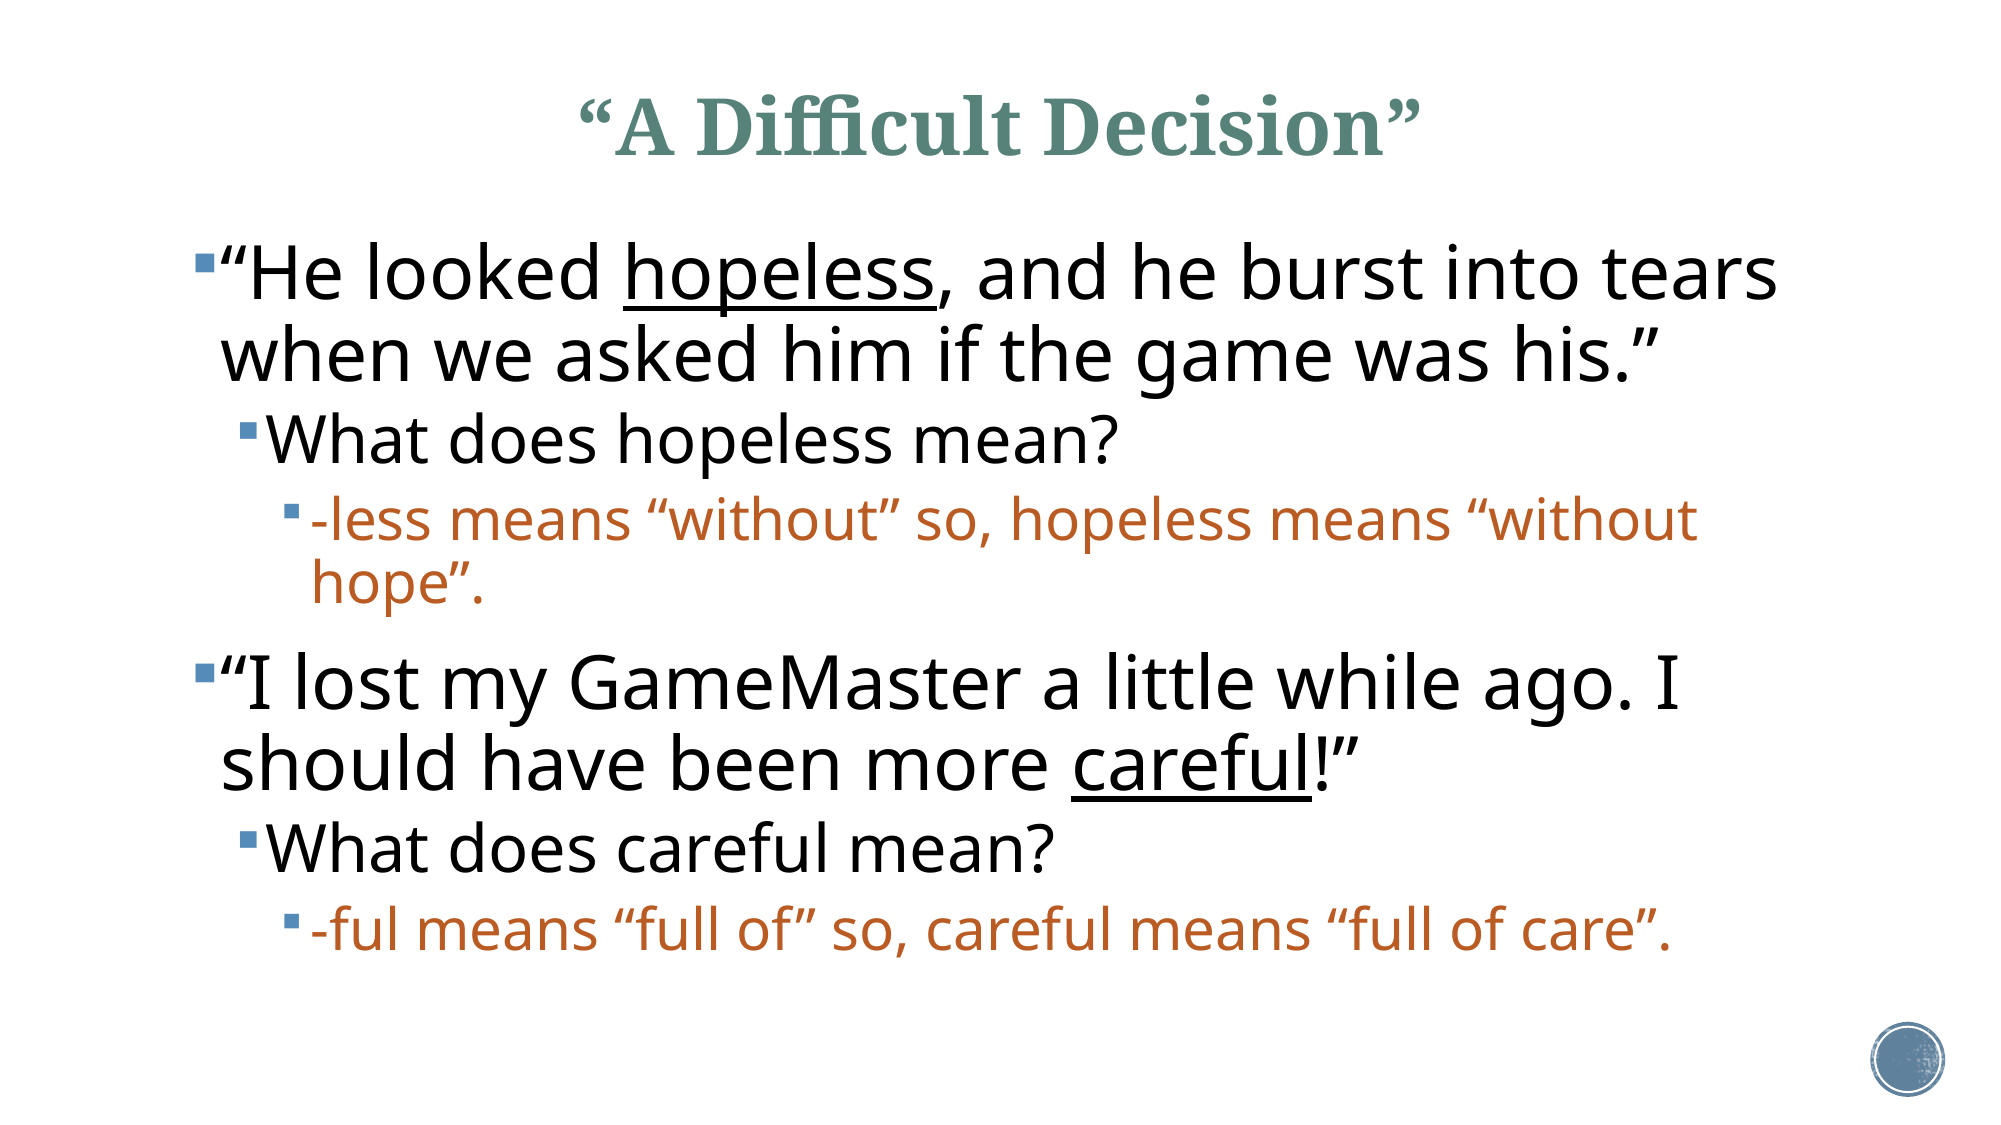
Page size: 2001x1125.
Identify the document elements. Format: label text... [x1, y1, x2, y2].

title “A Difficult Decision” [175, 79, 1826, 181]
list “He looked hopeless, and he burst into tears when we asked him if the game was his.” What does hopeless mean? -less means “without” so, hopeless means “without hope”. “I lost my GameMaster a little while ago. I should have been more careful!” What does careful mean? -ful means “full of” so, careful means “full of care”. [175, 227, 1826, 1013]
